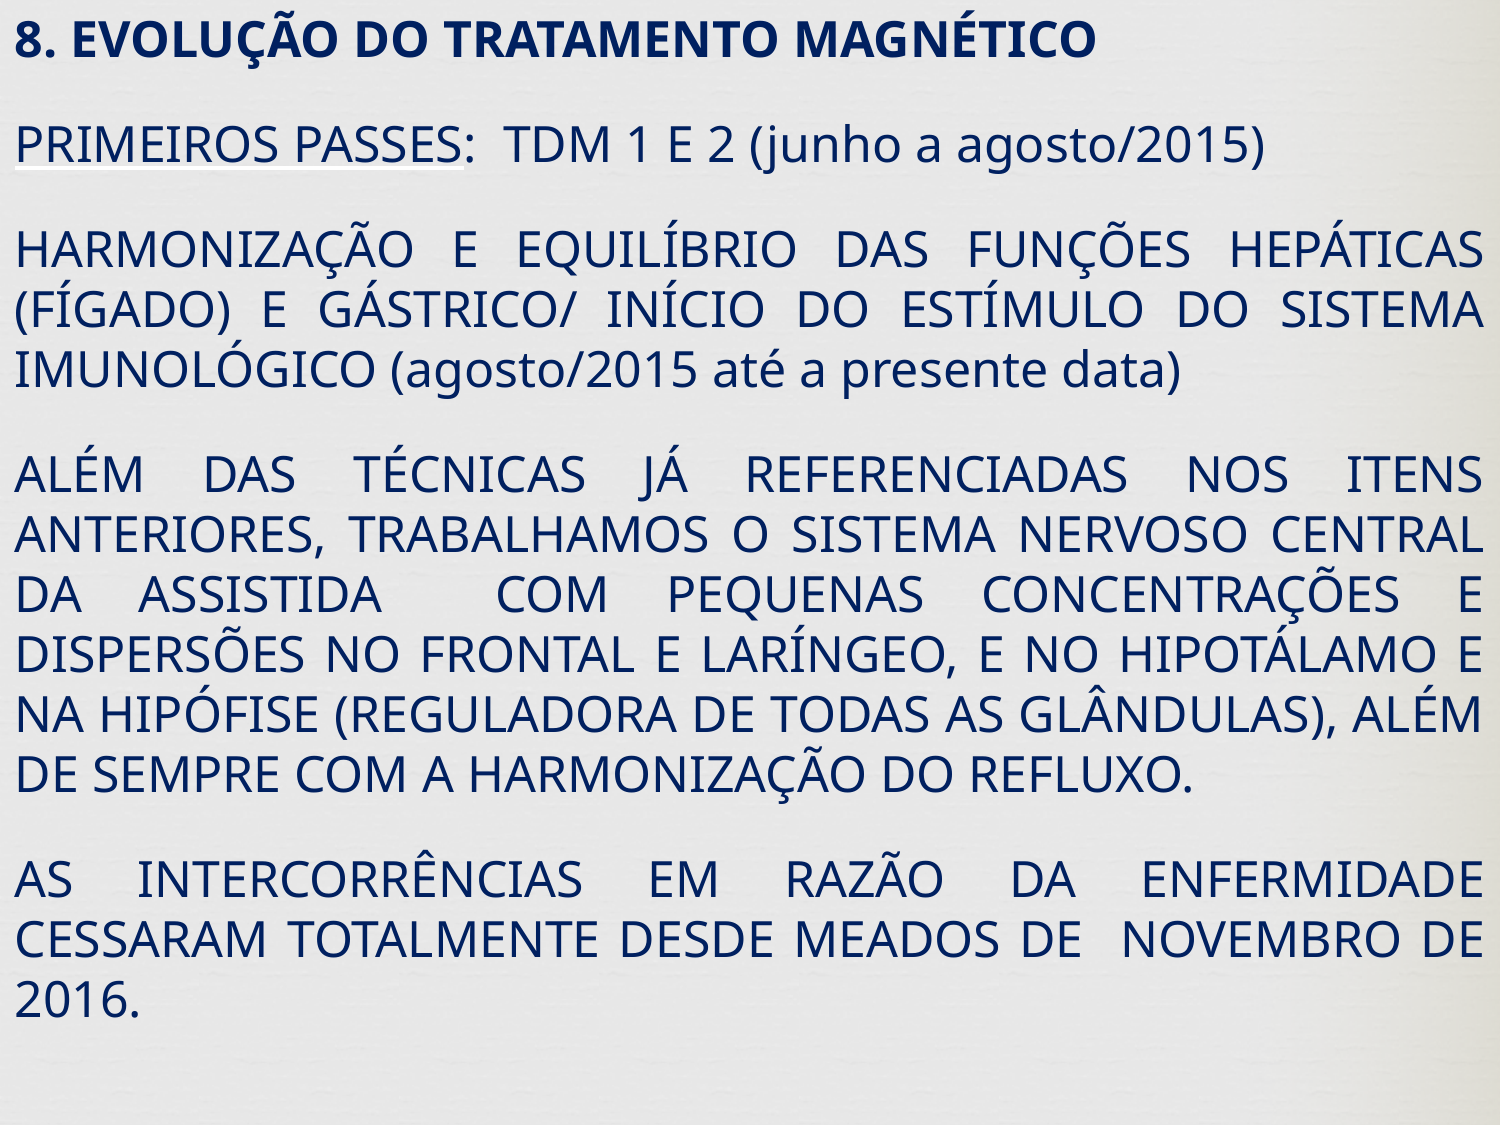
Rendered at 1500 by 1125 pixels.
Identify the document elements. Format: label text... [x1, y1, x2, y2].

text_box 8. EVOLUÇÃO DO TRATAMENTO MAGNÉTICO PRIMEIROS PASSES: TDM 1 E 2 (junho a agosto/2015) HARMONIZAÇÃO E EQUILÍBRIO DAS FUNÇÕES HEPÁTICAS (FÍGADO) E GÁSTRICO/ INÍCIO DO ESTÍMULO DO SISTEMA IMUNOLÓGICO (agosto/2015 até a presente data) ALÉM DAS TÉCNICAS JÁ REFERENCIADAS NOS ITENS ANTERIORES, TRABALHAMOS O SISTEMA NERVOSO CENTRAL DA ASSISTIDA COM PEQUENAS CONCENTRAÇÕES E DISPERSÕES NO FRONTAL E LARÍNGEO, E NO HIPOTÁLAMO E NA HIPÓFISE (REGULADORA DE TODAS AS GLÂNDULAS), ALÉM DE SEMPRE COM A HARMONIZAÇÃO DO REFLUXO. AS INTERCORRÊNCIAS EM RAZÃO DA ENFERMIDADE CESSARAM TOTALMENTE DESDE MEADOS DE NOVEMBRO DE 2016. [0, 0, 1500, 1125]
